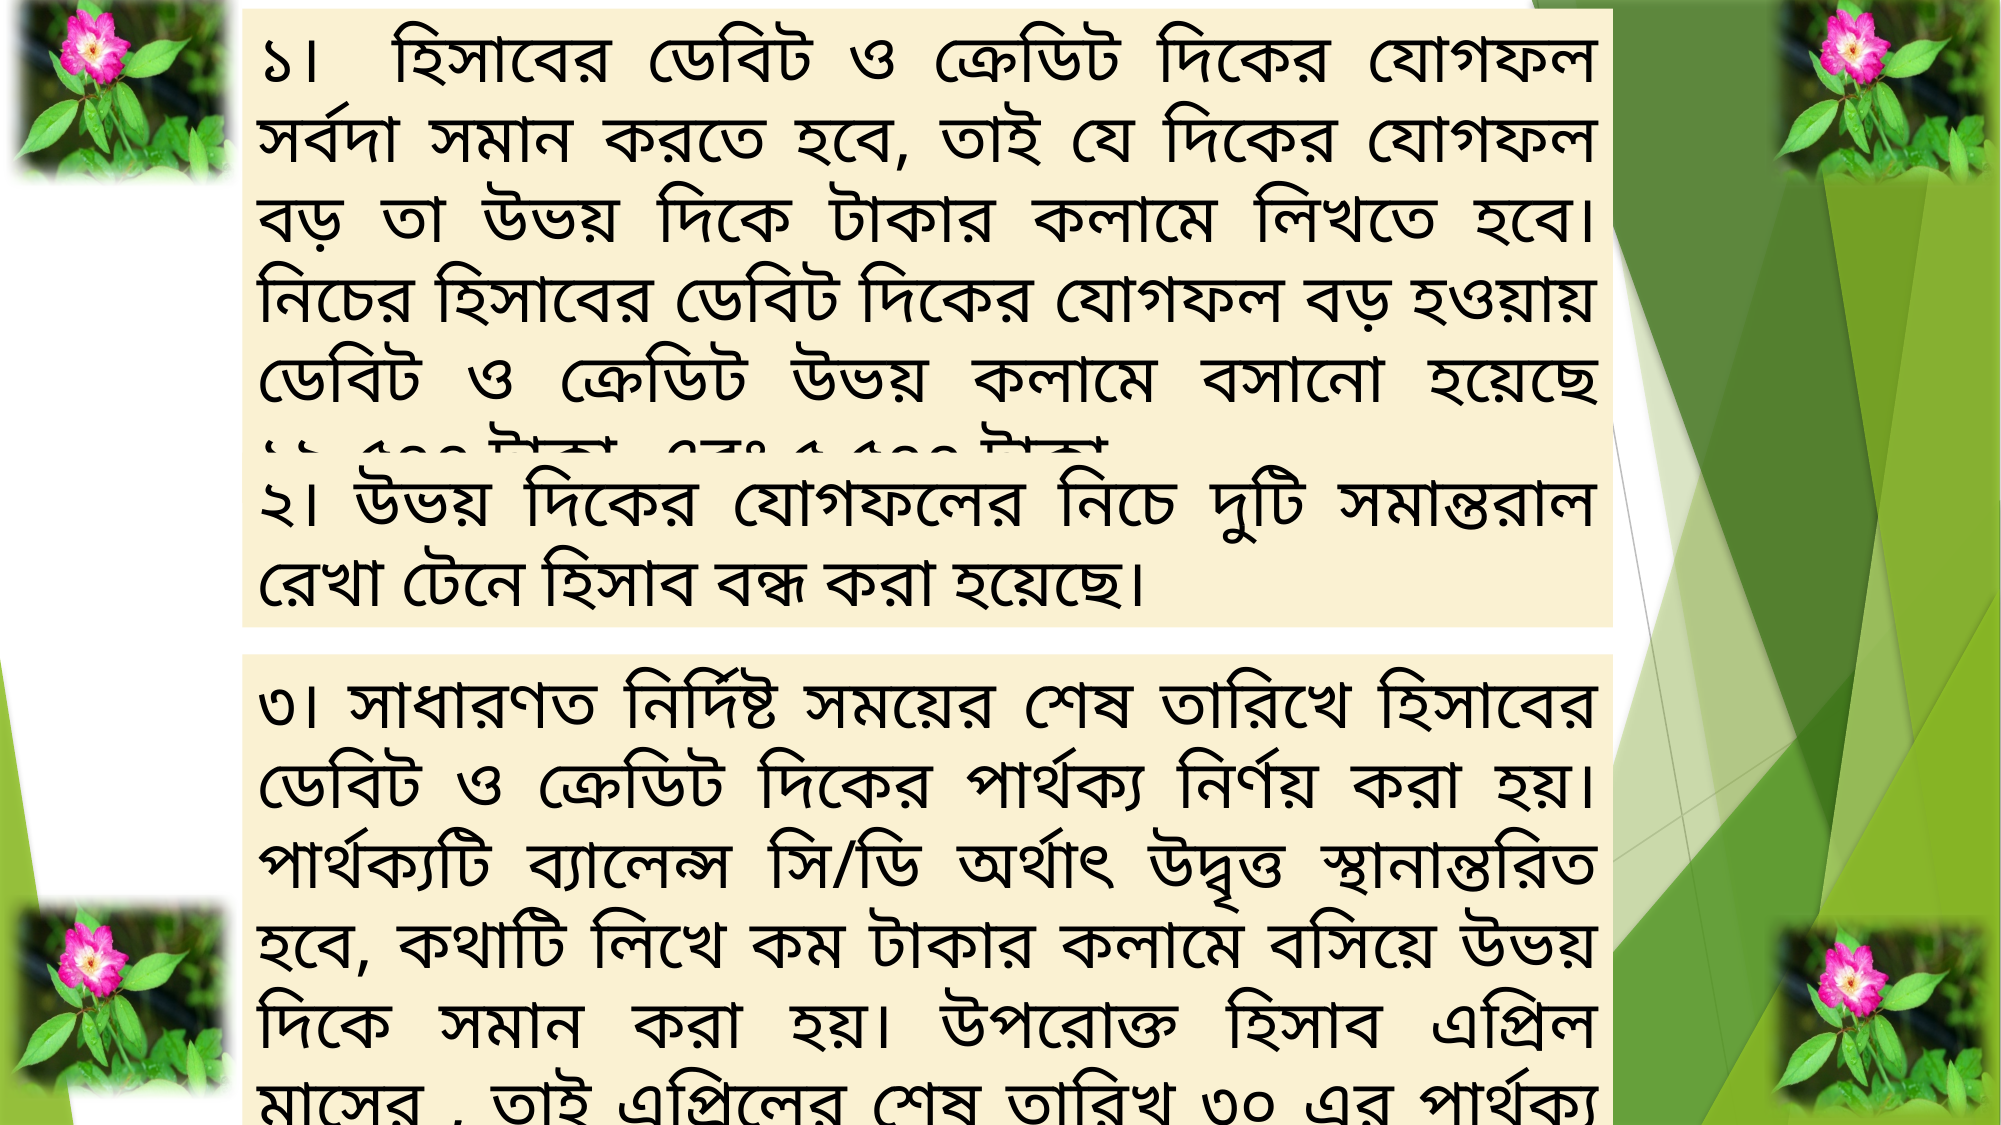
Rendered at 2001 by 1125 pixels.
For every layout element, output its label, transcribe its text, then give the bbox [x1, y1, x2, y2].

picture [1, 0, 243, 192]
text_box ১। হিসাবের ডেবিট ও ক্রেডিট দিকের যোগফল সর্বদা সমান করতে হবে, তাই যে দিকের যোগফল বড় তা উভয় দিকে টাকার কলামে লিখতে হবে। নিচের হিসাবের ডেবিট দিকের যোগফল বড় হওয়ায় ডেবিট ও ক্রেডিট উভয় কলামে বসানো হয়েছে ১৯,৫০০ টাকা এবং ৫,৫০০ টাকা [242, 8, 1613, 452]
text_box ৩। সাধারণত নির্দিষ্ট সময়ের শেষ তারিখে হিসাবের ডেবিট ও ক্রেডিট দিকের পার্থক্য নির্ণয় করা হয়। পার্থক্যটি ব্যালেন্স সি/ডি অর্থাৎ উদ্বৃত্ত স্থানান্তরিত হবে, কথাটি লিখে কম টাকার কলামে বসিয়ে উভয় দিকে সমান করা হয়। উপরোক্ত হিসাব এপ্রিল মাসের , তাই এপ্রিলের শেষ তারিখ ৩০ এর পার্থক্য নির্ণয় করা হয়েছে। [242, 654, 1613, 1125]
text_box ২। উভয় দিকের যোগফলের নিচে দুটি সমান্তরাল রেখা টেনে হিসাব বন্ধ করা হয়েছে। [242, 452, 1613, 628]
picture [1761, 0, 2000, 192]
picture [0, 888, 241, 1104]
picture [1759, 909, 2000, 1125]
